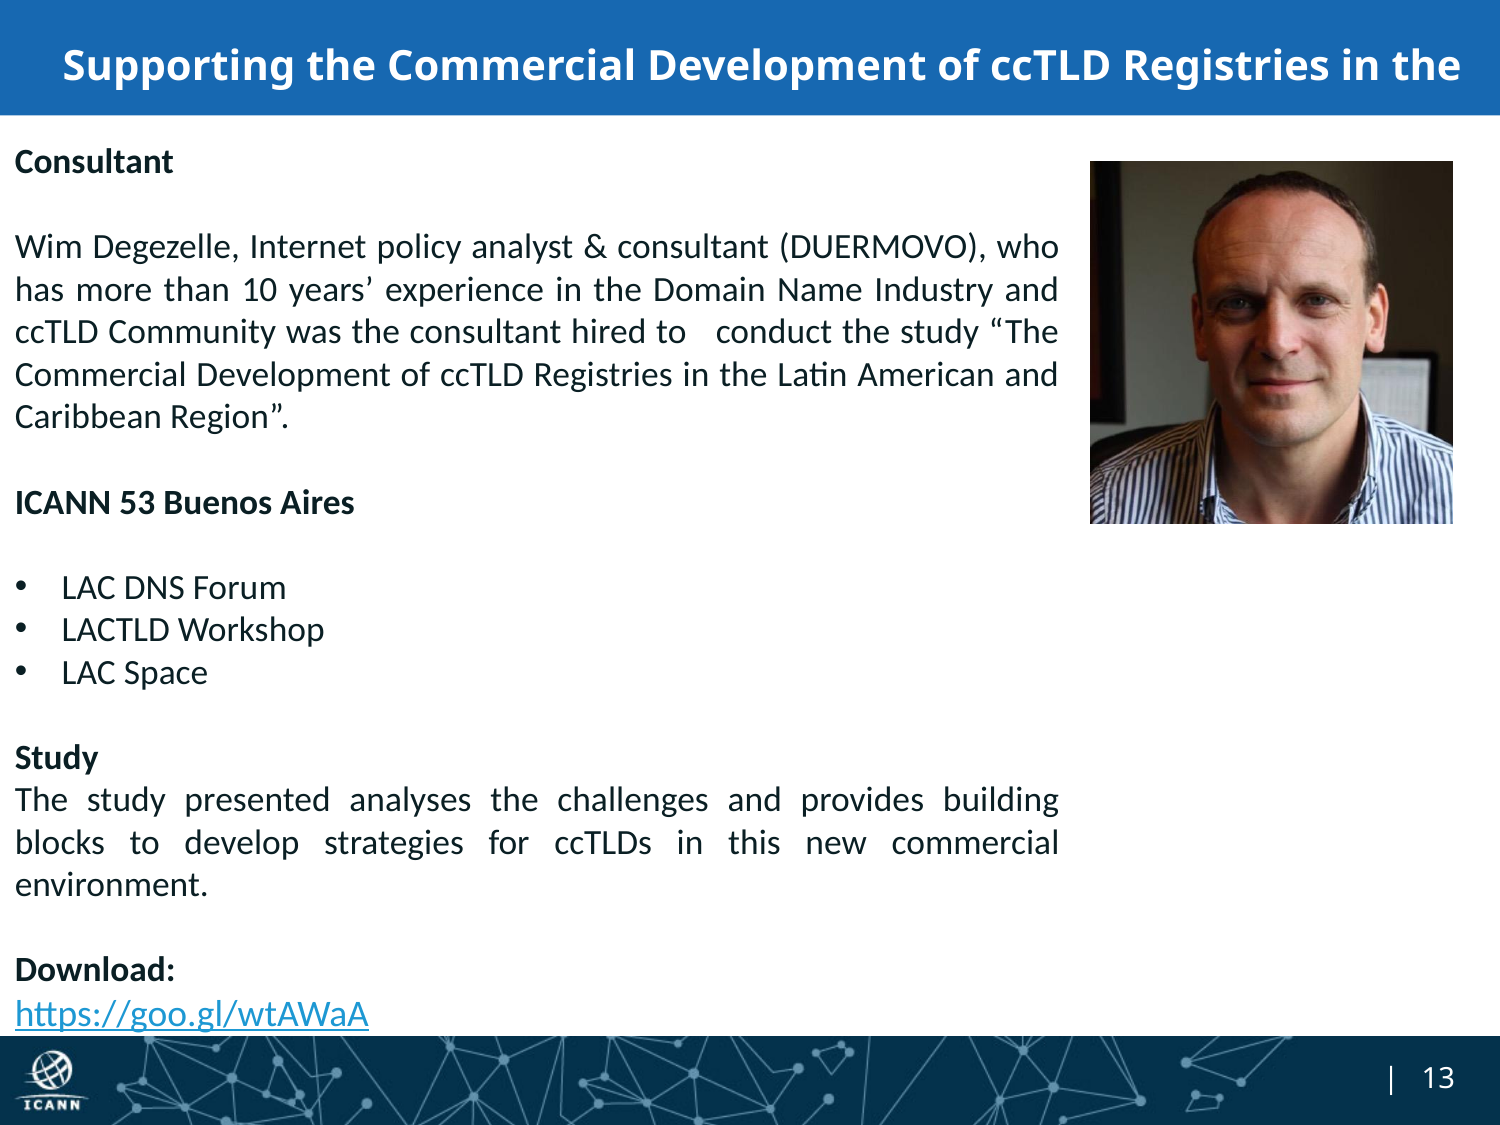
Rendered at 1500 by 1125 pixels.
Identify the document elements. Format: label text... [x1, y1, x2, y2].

picture [1076, 1036, 1500, 1125]
picture [1089, 161, 1453, 525]
text_box Consultant Wim Degezelle, Internet policy analyst & consultant (DUERMOVO), who has more than 10 years’ experience in the Domain Name Industry and ccTLD Community was the consultant hired to conduct the study “The Commercial Development of ccTLD Registries in the Latin American and Caribbean Region”. ICANN 53 Buenos Aires LAC DNS Forum LACTLD Workshop LAC Space Study The study presented analyses the challenges and provides building blocks to develop strategies for ccTLDs in this new commercial environment. Download: https://goo.gl/wtAWaA [0, 88, 1076, 1125]
title Supporting the Commercial Development of ccTLD Registries in the LAC Region Capacity Building - Webinars [0, 0, 1500, 116]
